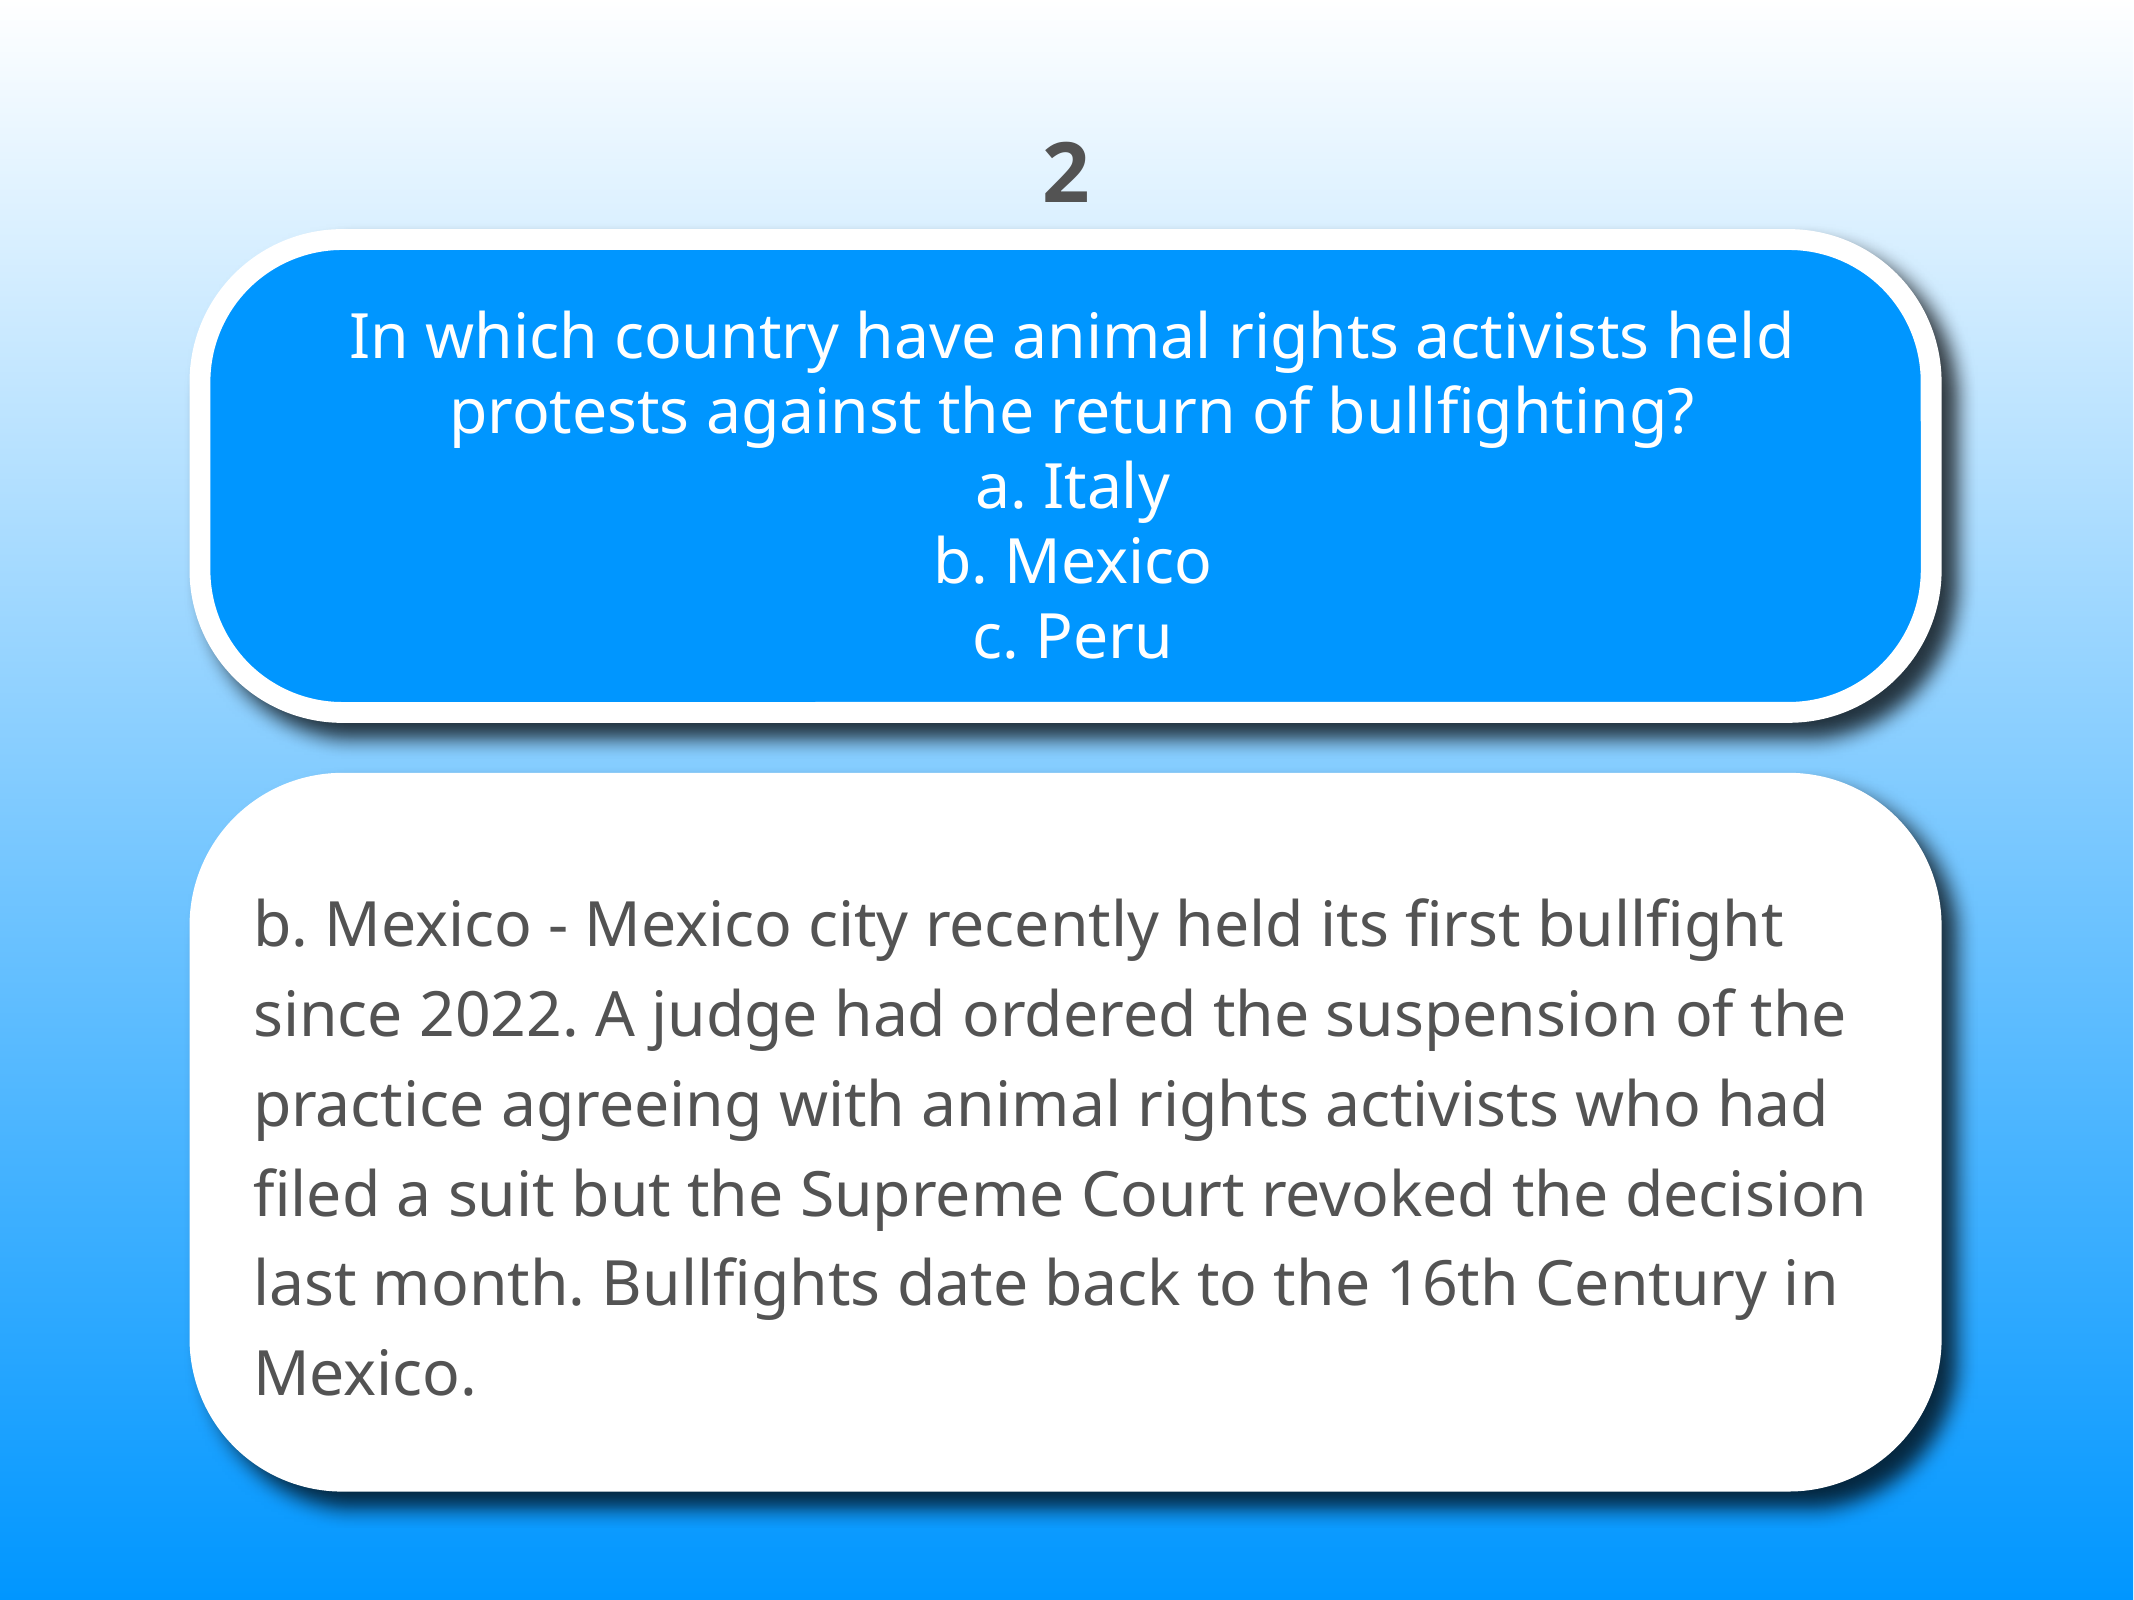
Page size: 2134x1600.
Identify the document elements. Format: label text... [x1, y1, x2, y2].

list b. Mexico - Mexico city recently held its first bullfight since 2022. A judge had ordered the suspension of the practice agreeing with animal rights activists who had filed a suit but the Supreme Court revoked the decision last month. Bullfights date back to the 16th Century in Mexico. [246, 820, 1883, 1457]
title In which country have animal rights activists held protests against the return of bullfighting? a. Italy b. Mexico c. Peru [222, 268, 1924, 699]
list 2 [219, 113, 1914, 225]
